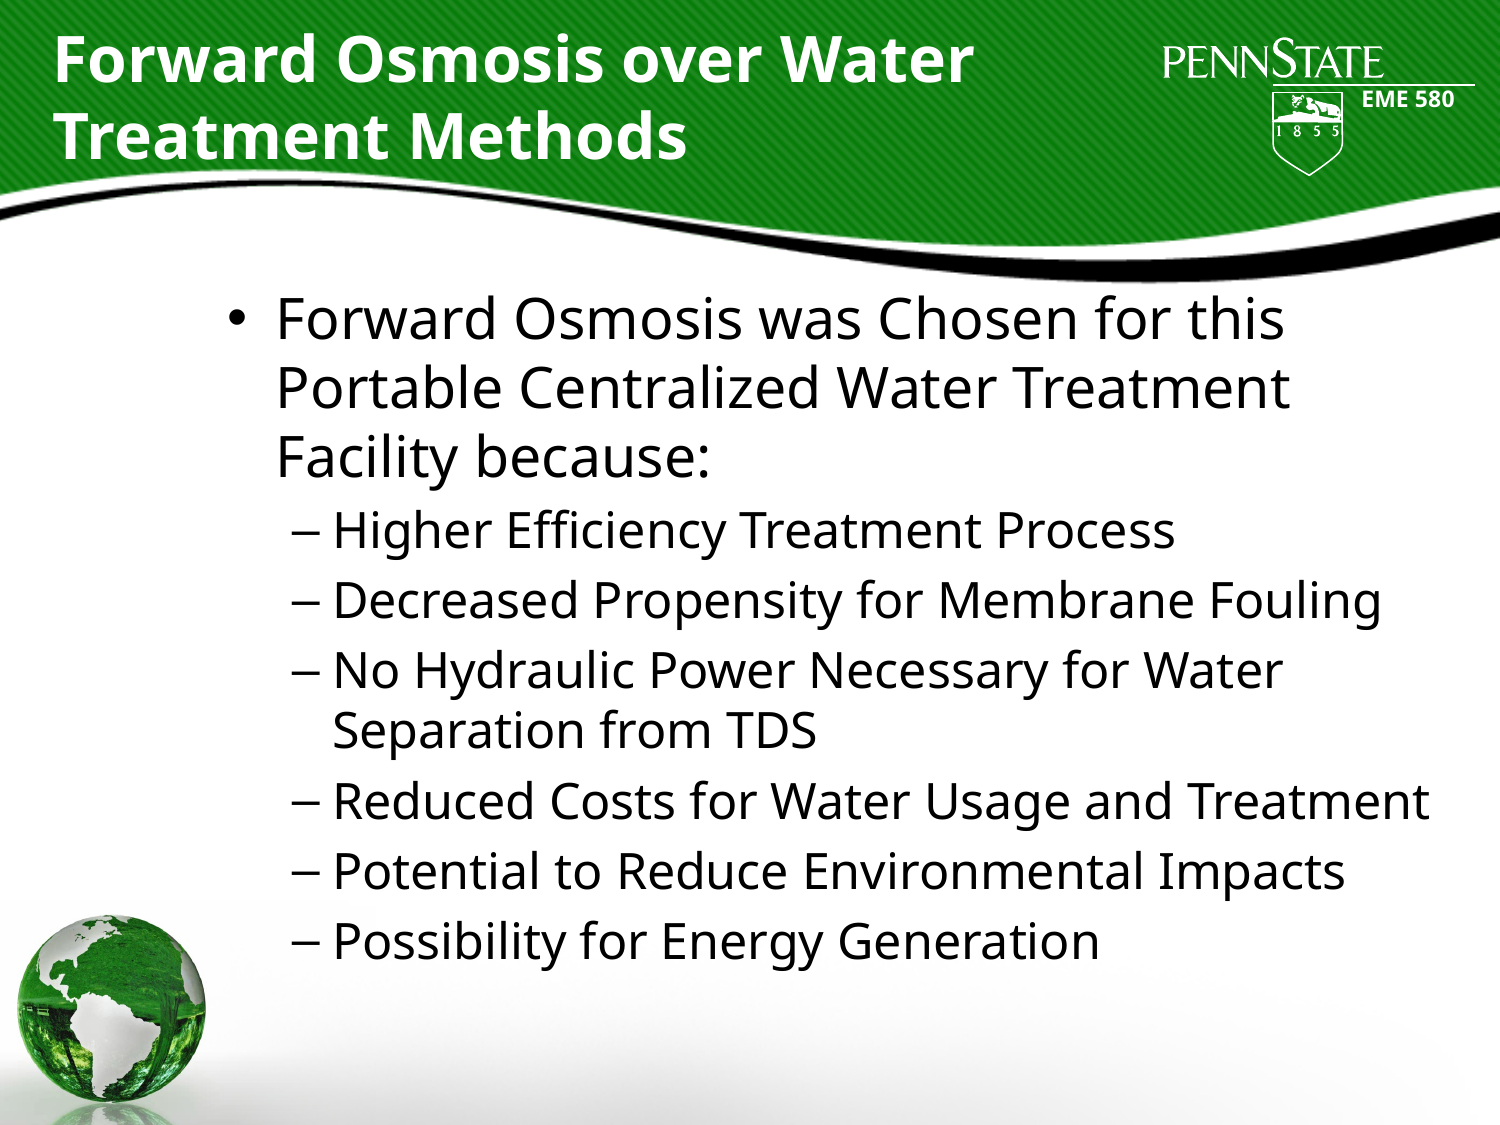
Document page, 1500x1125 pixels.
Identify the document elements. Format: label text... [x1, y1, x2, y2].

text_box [1162, 37, 1476, 177]
title Forward Osmosis over Water Treatment Methods [37, 8, 1125, 183]
list Forward Osmosis was Chosen for this Portable Centralized Water Treatment Facility because: Higher Efficiency Treatment Process Decreased Propensity for Membrane Fouling No Hydraulic Power Necessary for Water Separation from TDS Reduced Costs for Water Usage and Treatment Potential to Reduce Environmental Impacts Possibility for Energy Generation [212, 275, 1463, 1025]
picture [0, 0, 1500, 1125]
